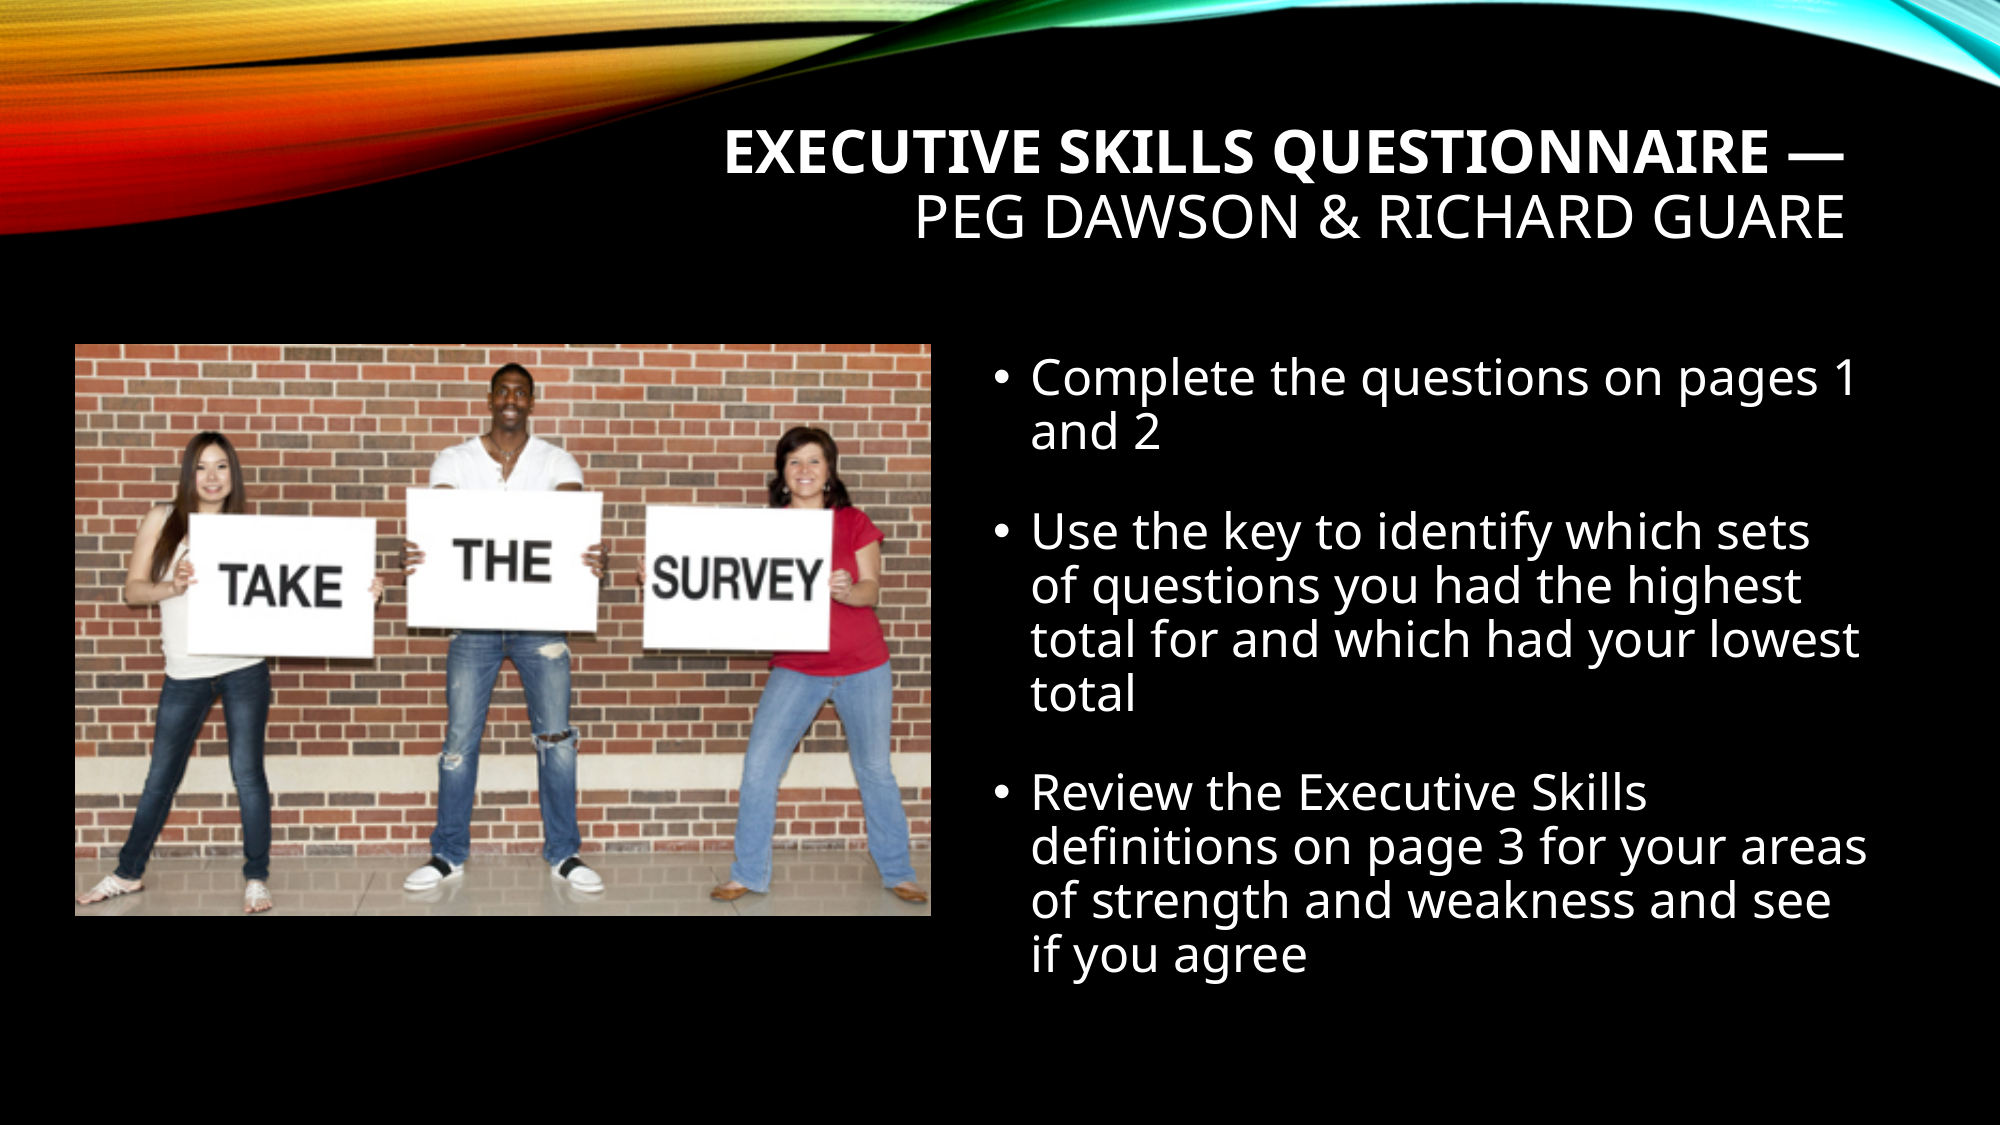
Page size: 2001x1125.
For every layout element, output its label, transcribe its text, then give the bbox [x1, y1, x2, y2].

picture [75, 344, 932, 916]
list Complete the questions on pages 1 and 2 Use the key to identify which sets of questions you had the highest total for and which had your lowest total Review the Executive Skills definitions on page 3 for your areas of strength and weakness and see if you agree [978, 344, 1886, 1059]
picture [0, 0, 2000, 237]
title Executive Skills Questionnaire — Peg Dawson & Richard Guare [137, 114, 1863, 332]
